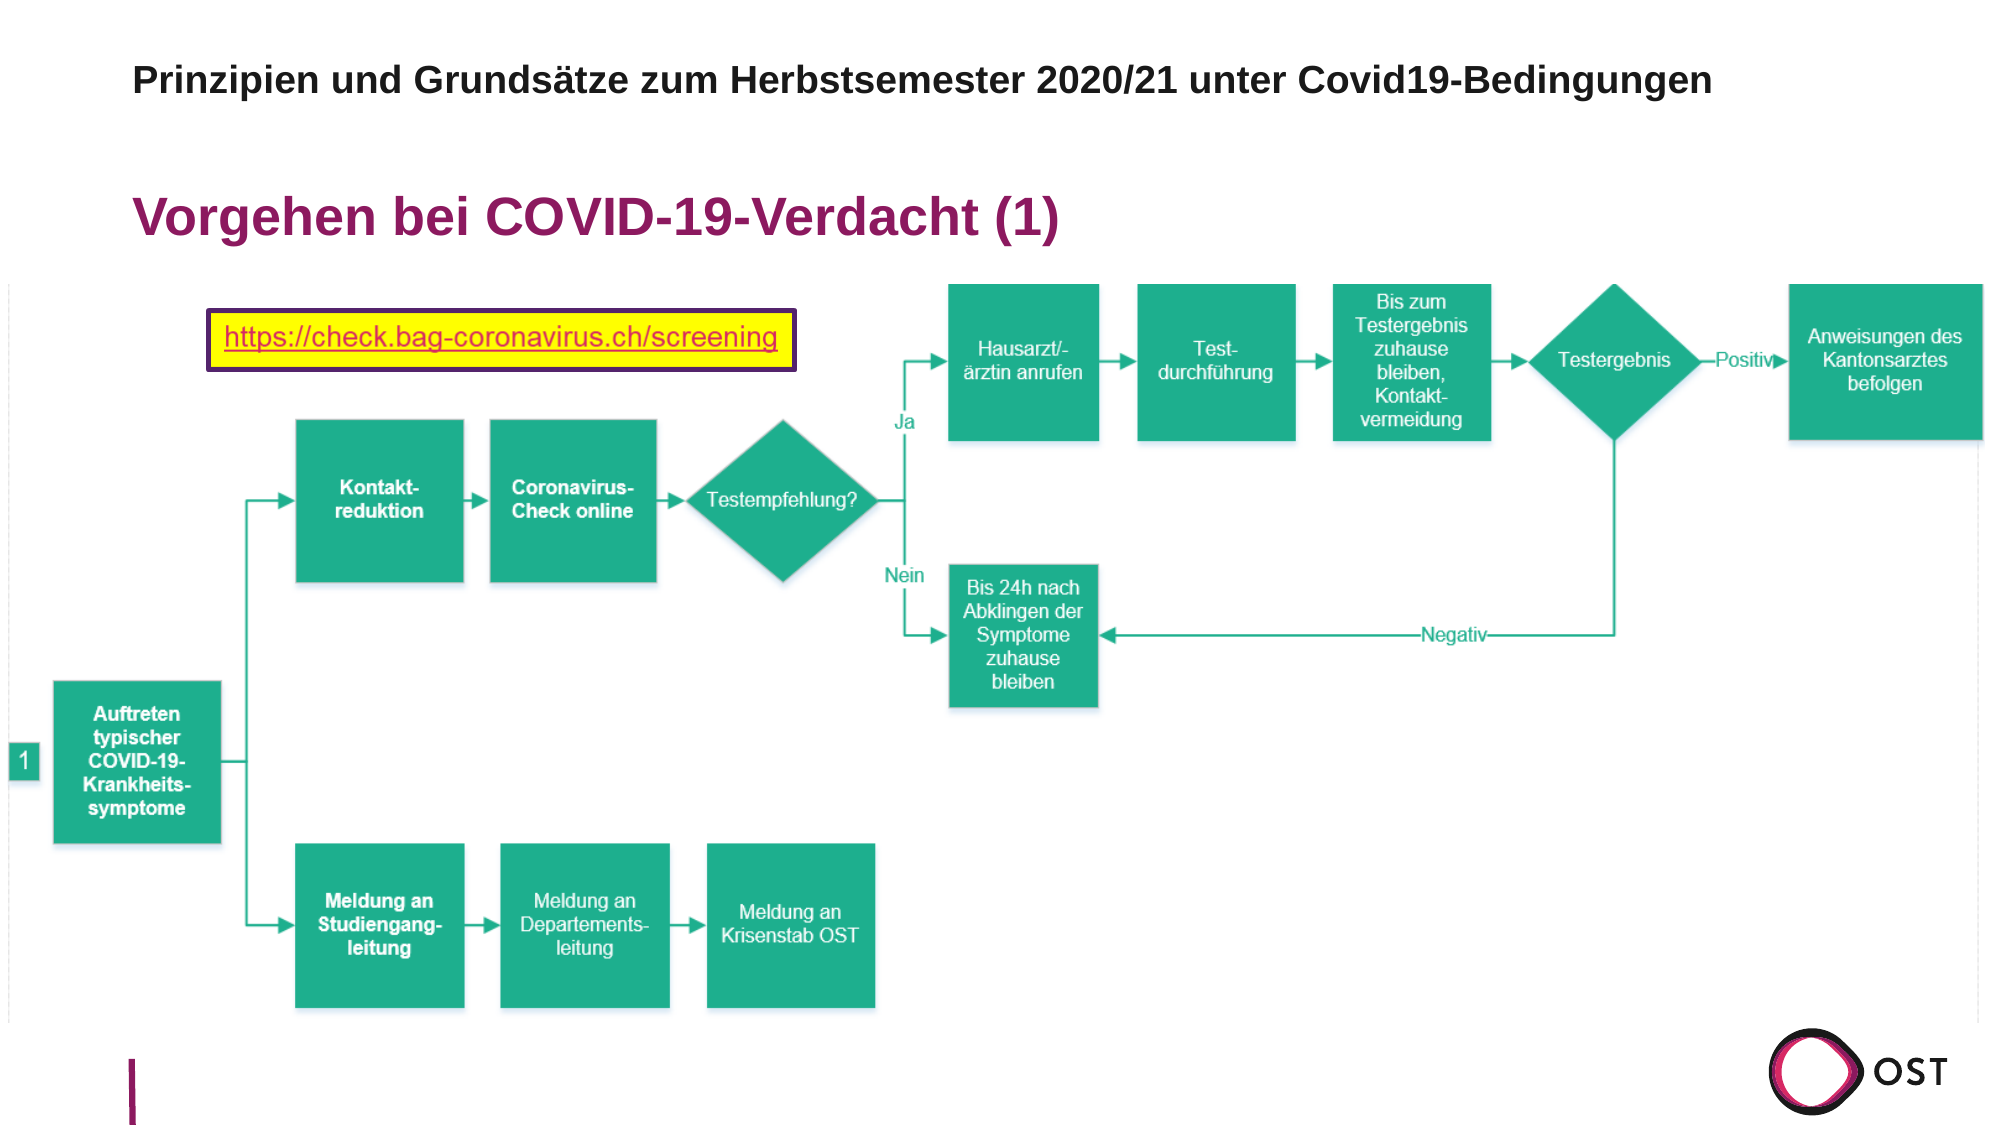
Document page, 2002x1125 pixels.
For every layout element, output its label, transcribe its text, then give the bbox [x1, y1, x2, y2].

list Prinzipien und Grundsätze zum Herbstsemester 2020/21 unter Covid19-Bedingungen [132, 54, 1946, 102]
title Vorgehen bei COVID-19-Verdacht (1) [132, 168, 1946, 247]
picture [7, 284, 1985, 1024]
